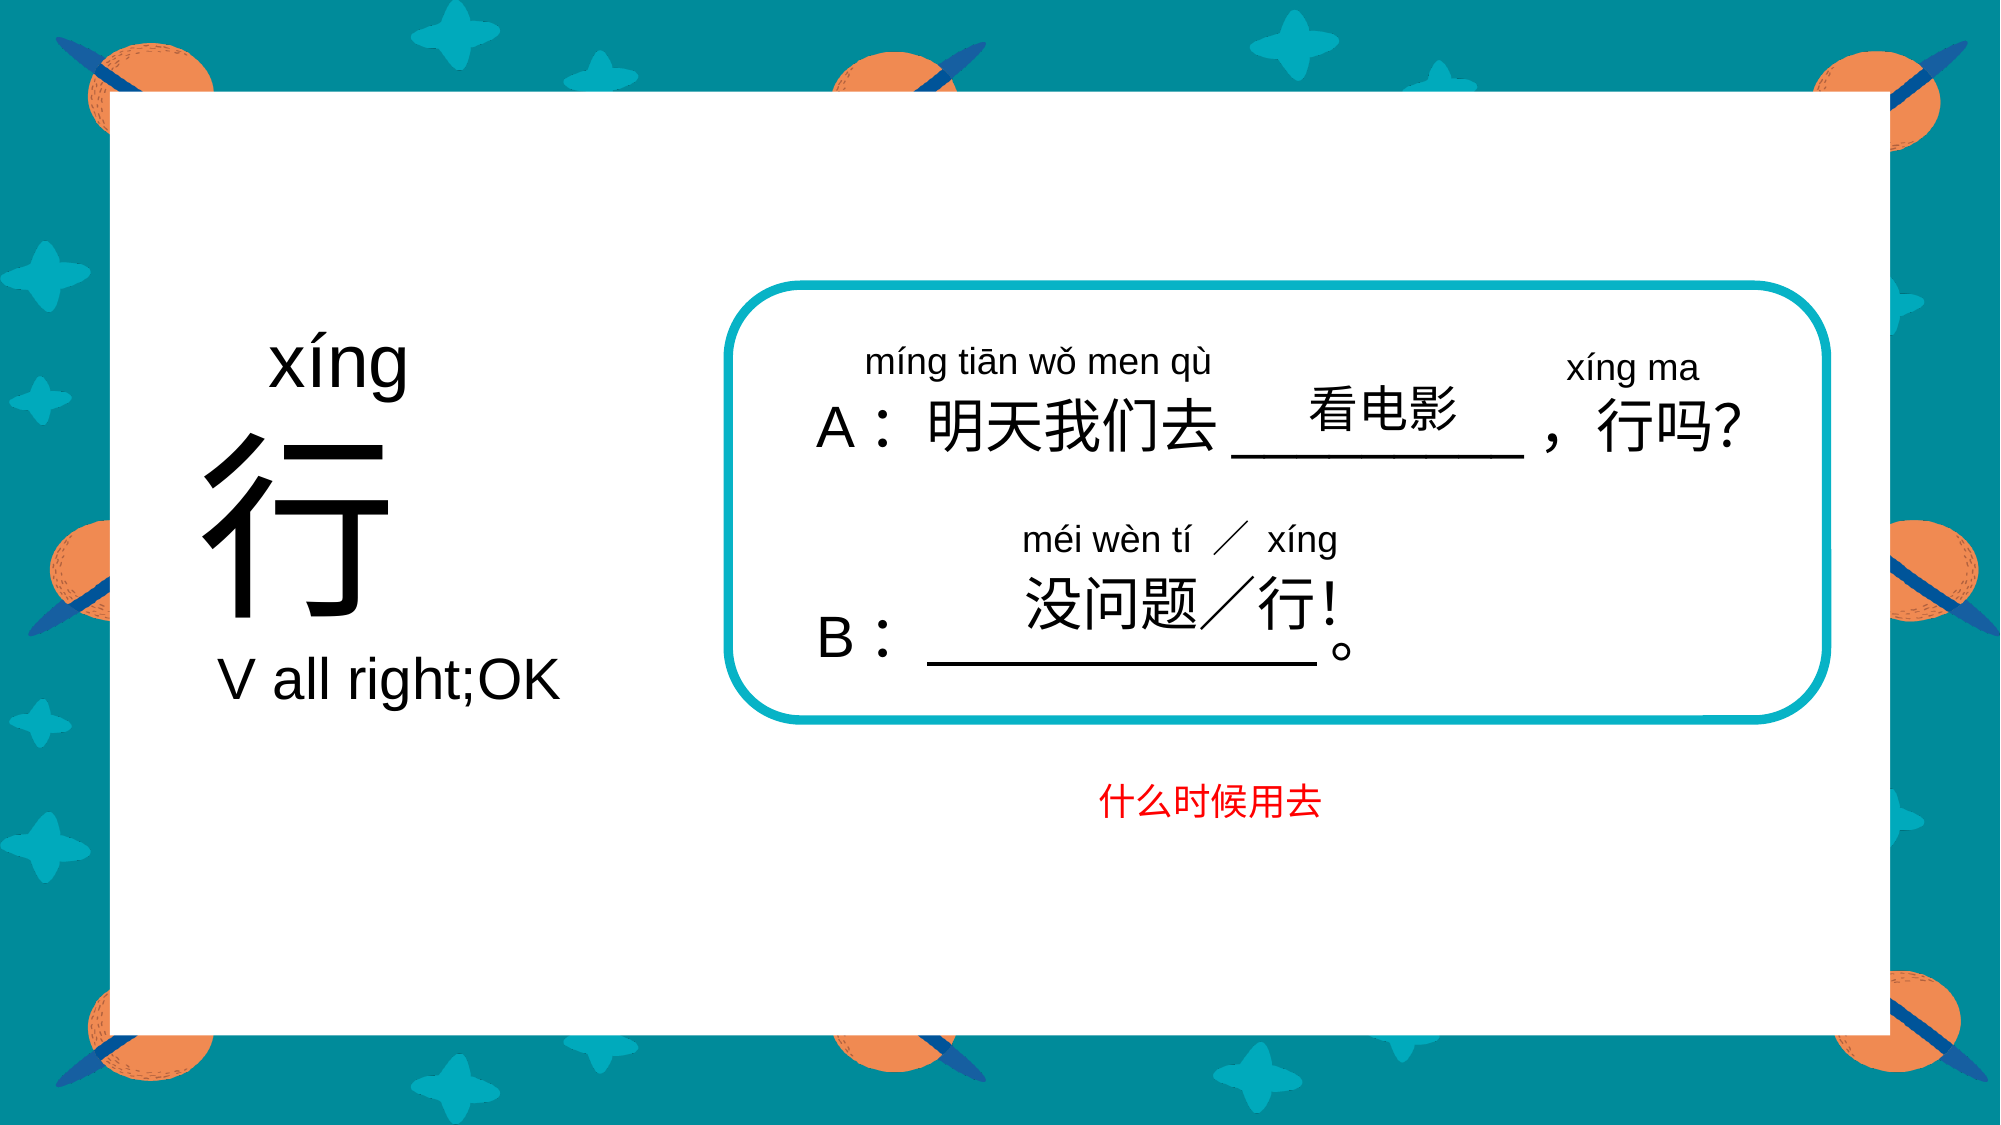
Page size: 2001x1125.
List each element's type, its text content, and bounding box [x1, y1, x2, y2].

text_box xíng [254, 305, 426, 411]
picture [0, 0, 2000, 1125]
text_box 什么时候用去 [1083, 770, 1339, 831]
text_box míng tiān wǒ men qù [849, 329, 1227, 390]
text_box 行 V all right;OK [0, 393, 577, 819]
text_box xíng ma [1551, 335, 1715, 396]
text_box méi wèn tí ／ xíng [1007, 507, 1353, 568]
text_box [727, 284, 1828, 721]
